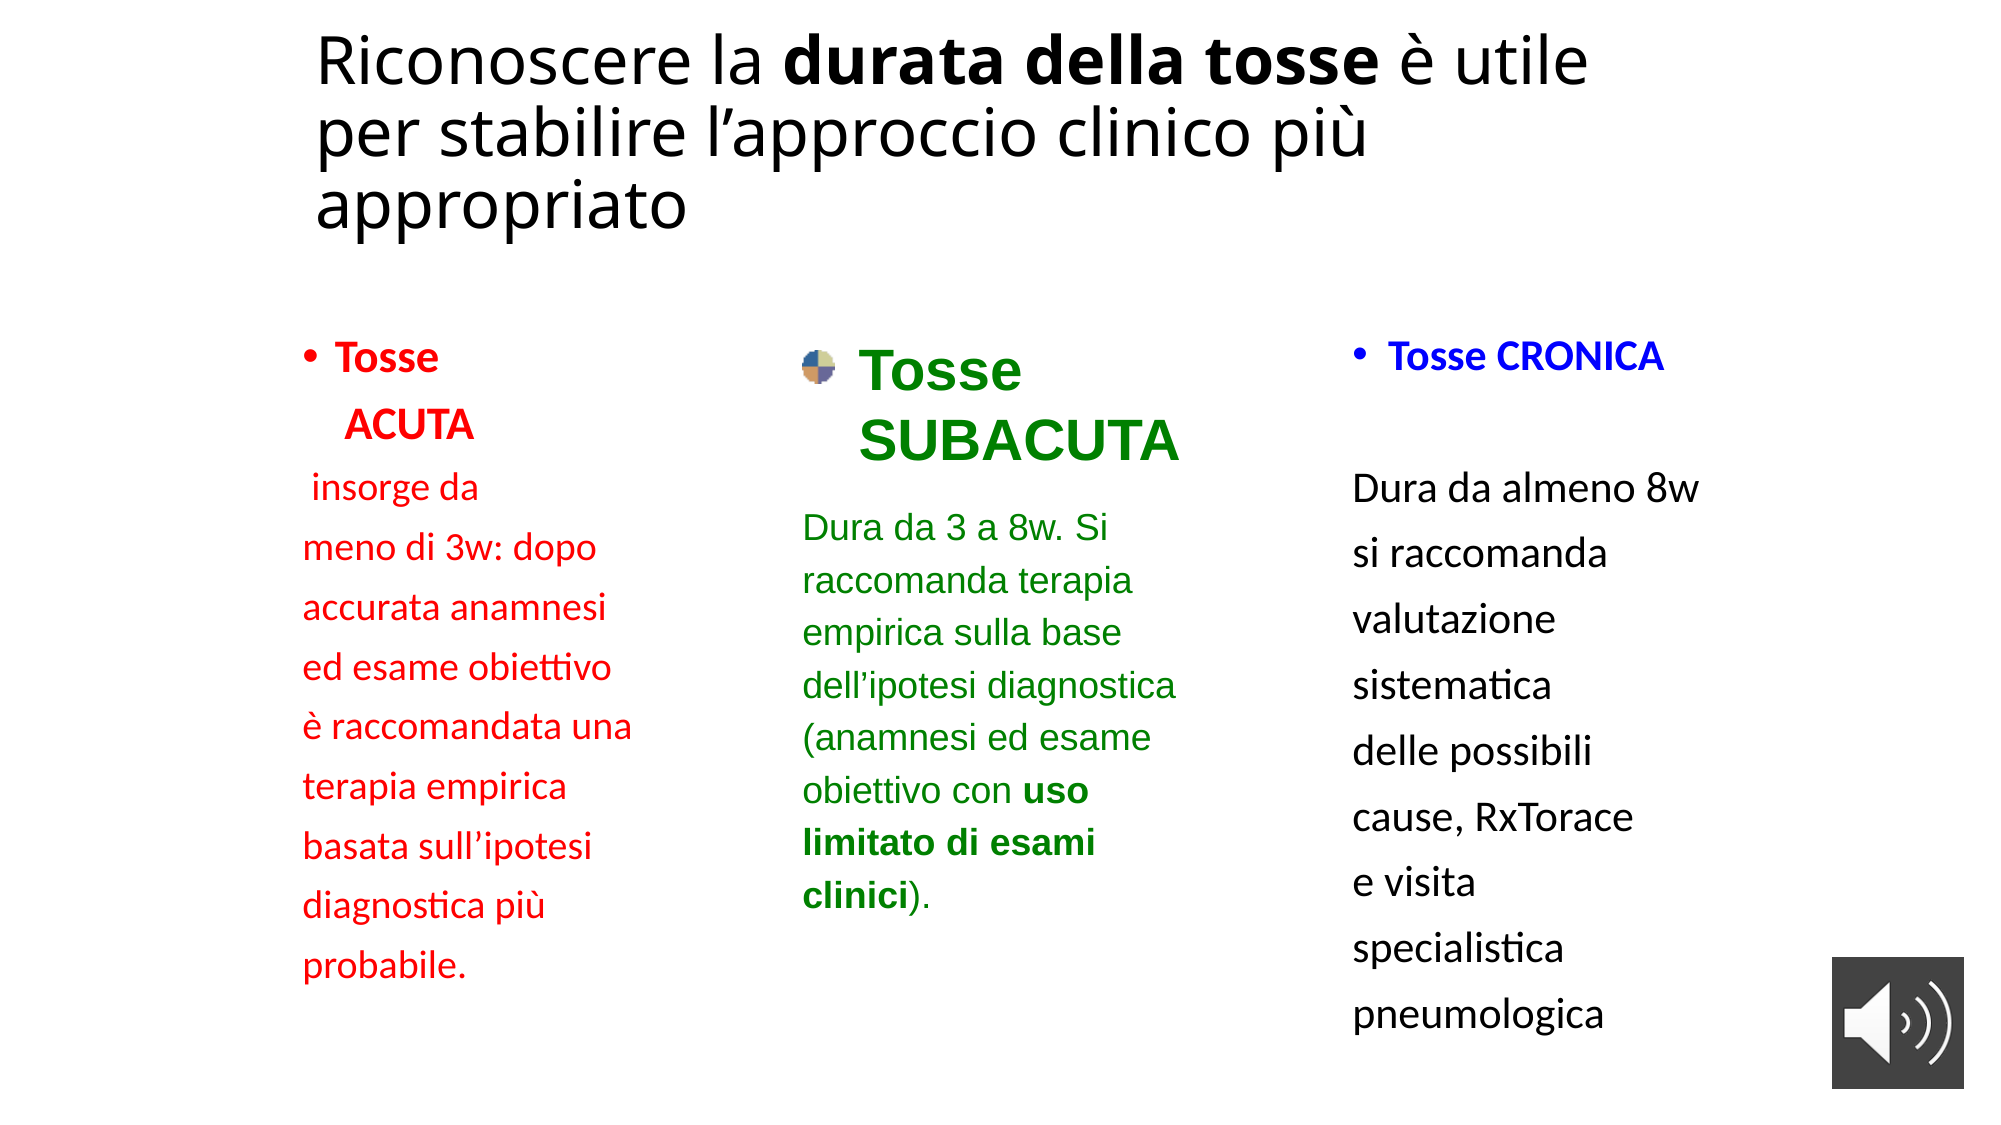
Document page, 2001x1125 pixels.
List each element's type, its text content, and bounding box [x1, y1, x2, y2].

text_box Tosse SUBACUTA Dura da 3 a 8w. Si raccomanda terapia empirica sulla base dell’ipotesi diagnostica (anamnesi ed esame obiettivo con uso limitato di esami clinici). [787, 324, 1325, 1000]
title Riconoscere la durata della tosse è utile per stabilire l’approccio clinico più appropriato [300, 41, 1688, 230]
picture [1831, 956, 1965, 1090]
picture [802, 350, 835, 384]
list Tosse CRONICA Dura da almeno 8w si raccomanda valutazione sistematica delle possibili cause, RxTorace e visita specialistica pneumologica [1337, 324, 1750, 1050]
list Tosse ACUTA insorge da meno di 3w: dopo accurata anamnesi ed esame obiettivo è raccomandata una terapia empirica basata sull’ipotesi diagnostica più probabile. [287, 324, 775, 1000]
